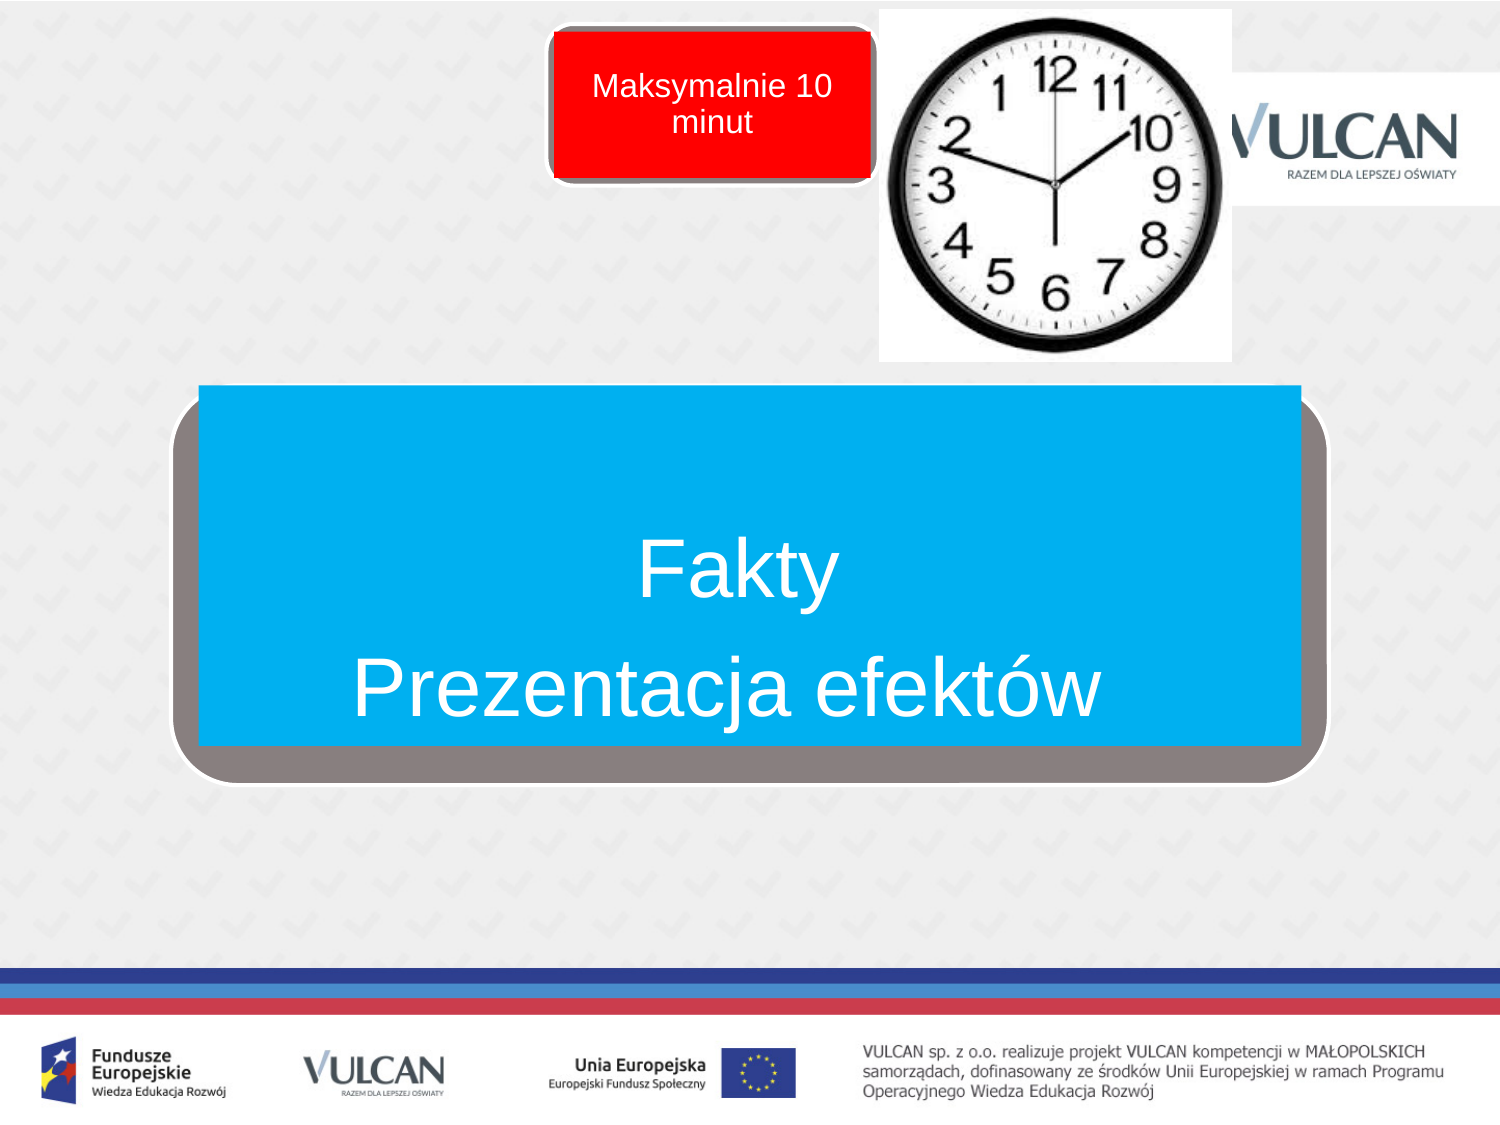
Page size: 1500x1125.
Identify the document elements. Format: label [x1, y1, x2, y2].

picture [0, 1, 1500, 1124]
text_box [546, 23, 879, 186]
text_box [170, 385, 1330, 786]
